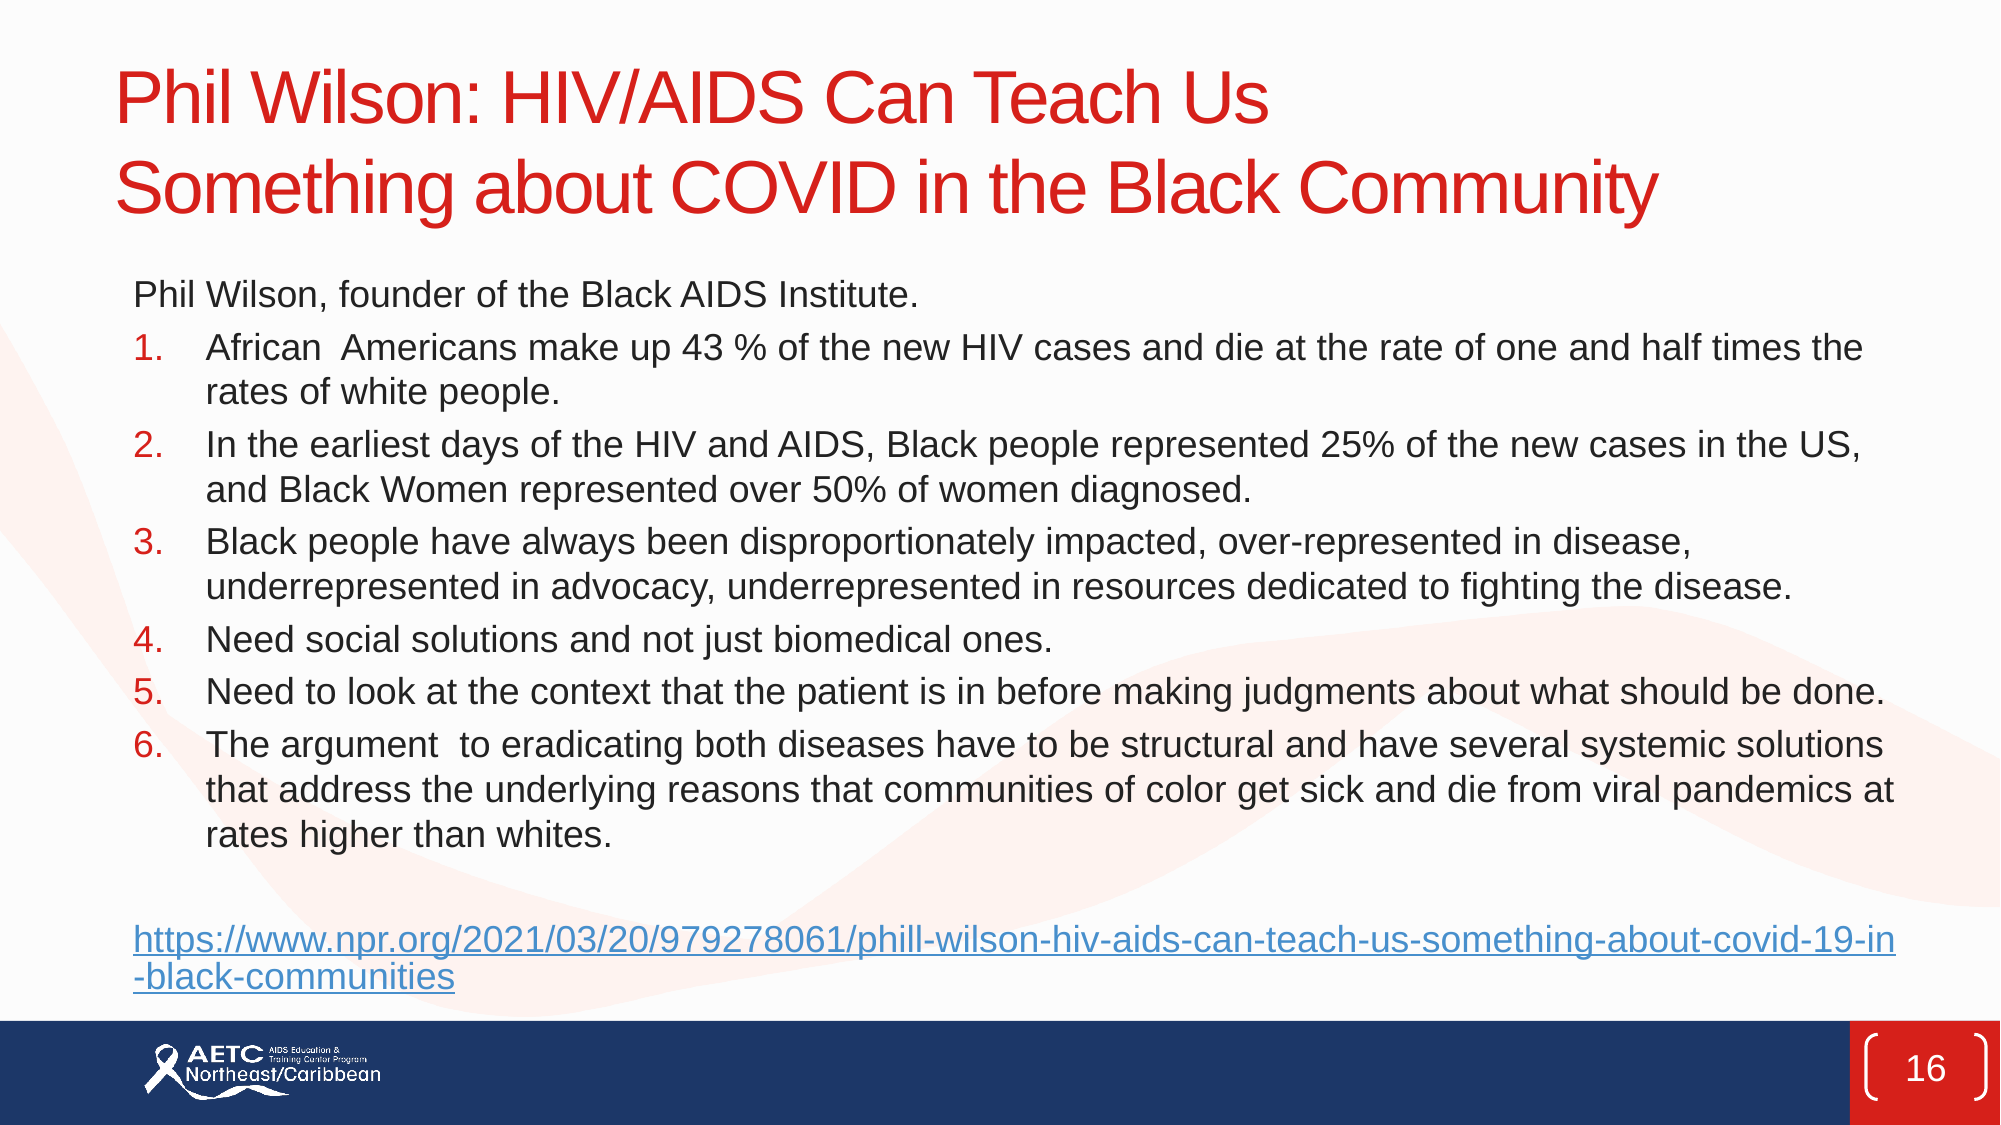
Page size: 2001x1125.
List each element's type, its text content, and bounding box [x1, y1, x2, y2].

picture [144, 1044, 380, 1100]
title Phil Wilson: HIV/AIDS Can Teach Us Something about COVID in the Black Community [99, 45, 1919, 233]
picture [0, 0, 2000, 1017]
list Phil Wilson, founder of the Black AIDS Institute. African Americans make up 43 % of the new HIV cases and die at the rate of one and half times the rates of white people. In the earliest days of the HIV and AIDS, Black people represented 25% of the new cases in the US, and Black Women represented over 50% of women diagnosed. Black people have always been disproportionately impacted, over-represented in disease, underrepresented in advocacy, underrepresented in resources dedicated to fighting the disease. Need social solutions and not just biomedical ones. Need to look at the context that the patient is in before making judgments about what should be done. The argument to eradicating both diseases have to be structural and have several systemic solutions that address the underlying reasons that communities of color get sick and die from viral pandemics at rates higher than whites. https://www.npr.org/2021/03/20/979278061/phill-wilson-hiv-aids-can-teach-us-something-about-covid-19-in-black-communities [99, 262, 1919, 979]
slide_number 16 [1864, 1032, 1988, 1101]
